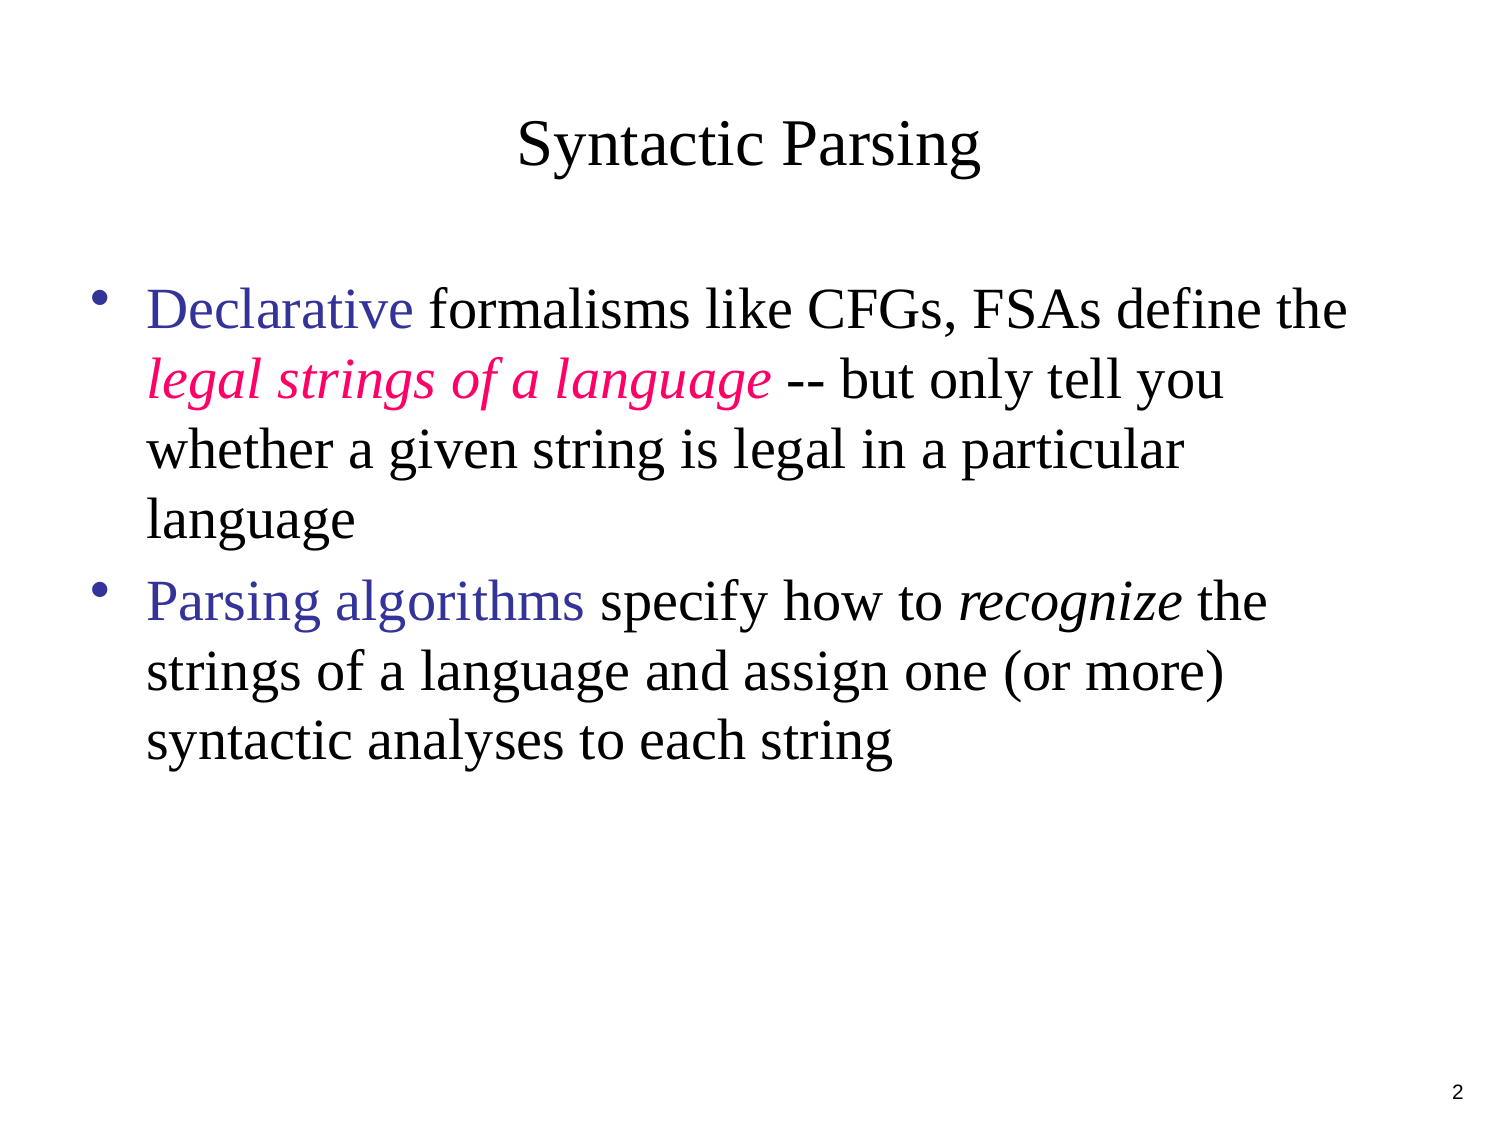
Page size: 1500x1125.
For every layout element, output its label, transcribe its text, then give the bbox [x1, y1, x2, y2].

list Declarative formalisms like CFGs, FSAs define the legal strings of a language -- but only tell you whether a given string is legal in a particular language Parsing algorithms specify how to recognize the strings of a language and assign one (or more) syntactic analyses to each string [74, 262, 1426, 1006]
slide_number 2 [1418, 1051, 1479, 1112]
title Syntactic Parsing [74, 44, 1426, 233]
